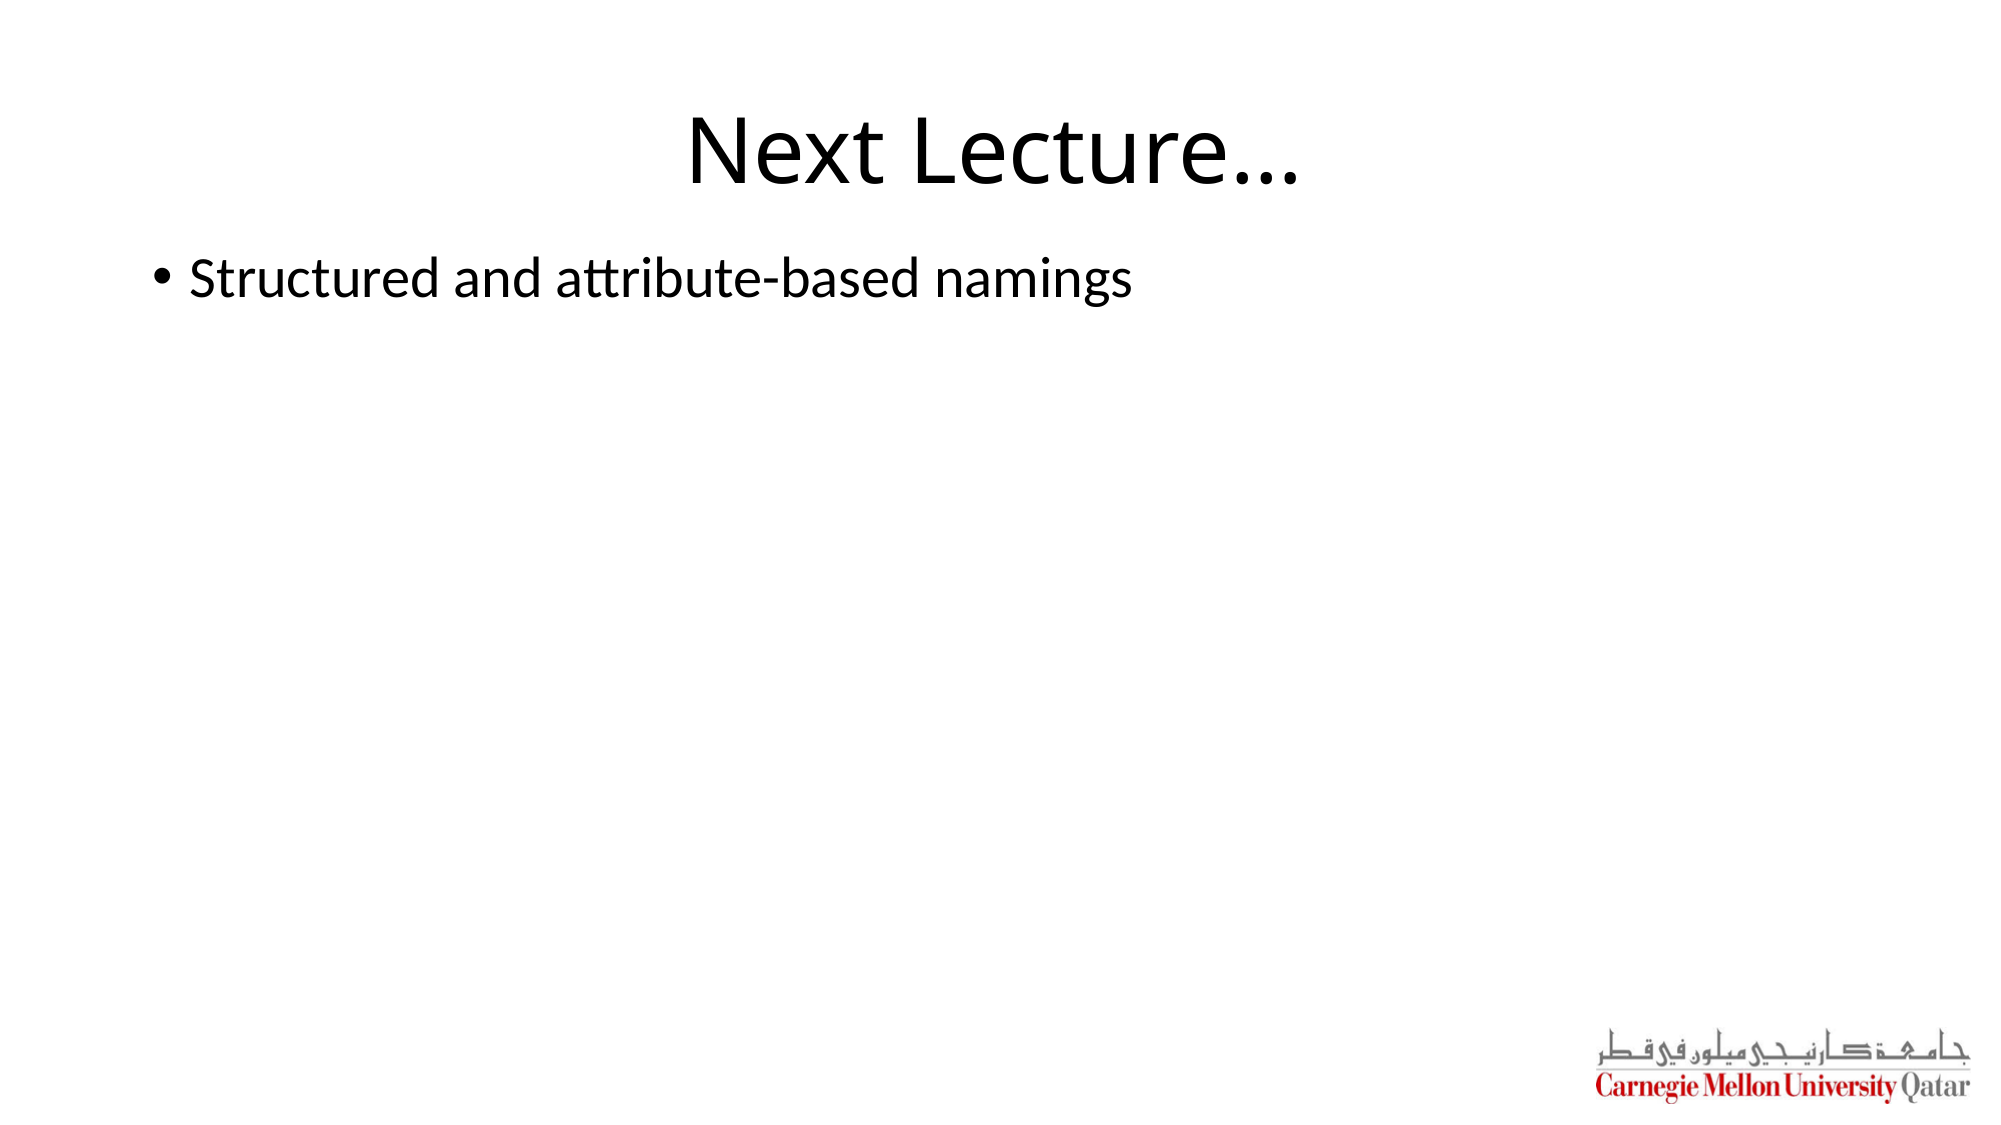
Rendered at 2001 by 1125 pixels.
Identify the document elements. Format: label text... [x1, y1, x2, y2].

picture [1596, 1027, 1971, 1104]
list Structured and attribute-based namings [137, 239, 1913, 954]
title Next Lecture… [288, 45, 1700, 239]
